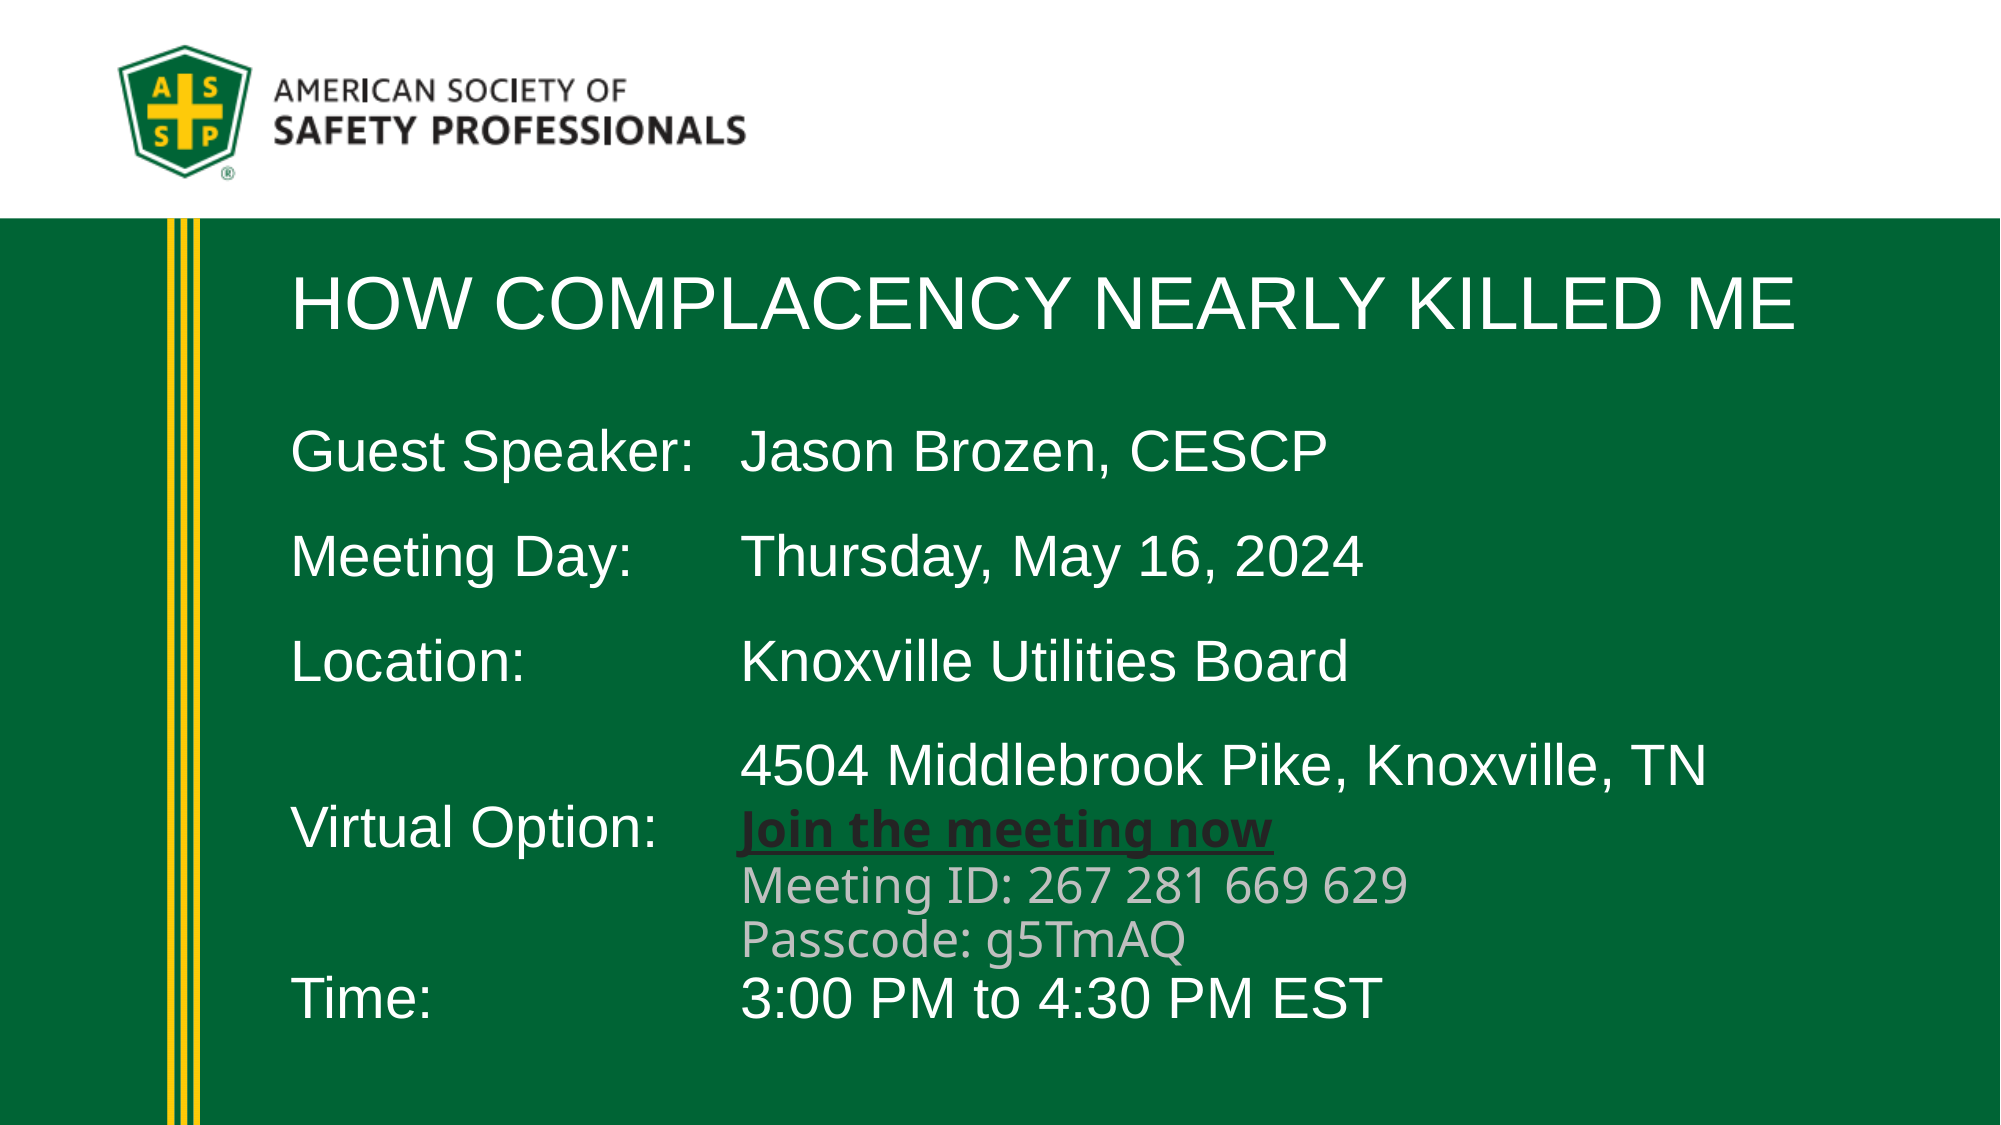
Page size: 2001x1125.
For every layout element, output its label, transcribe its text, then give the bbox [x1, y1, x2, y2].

list Guest Speaker: Jason Brozen, CESCP Meeting Day: Thursday, May 16, 2024 Location: Knoxville Utilities Board 4504 Middlebrook Pike, Knoxville, TN Virtual Option: Join the meeting now Meeting ID: 267 281 669 629 Passcode: g5TmAQ Time: 3:00 PM to 4:30 PM EST [275, 370, 1833, 1092]
title HOW COMPLACENCY NEARLY KILLED ME [275, 188, 1833, 370]
picture [167, 218, 200, 1125]
